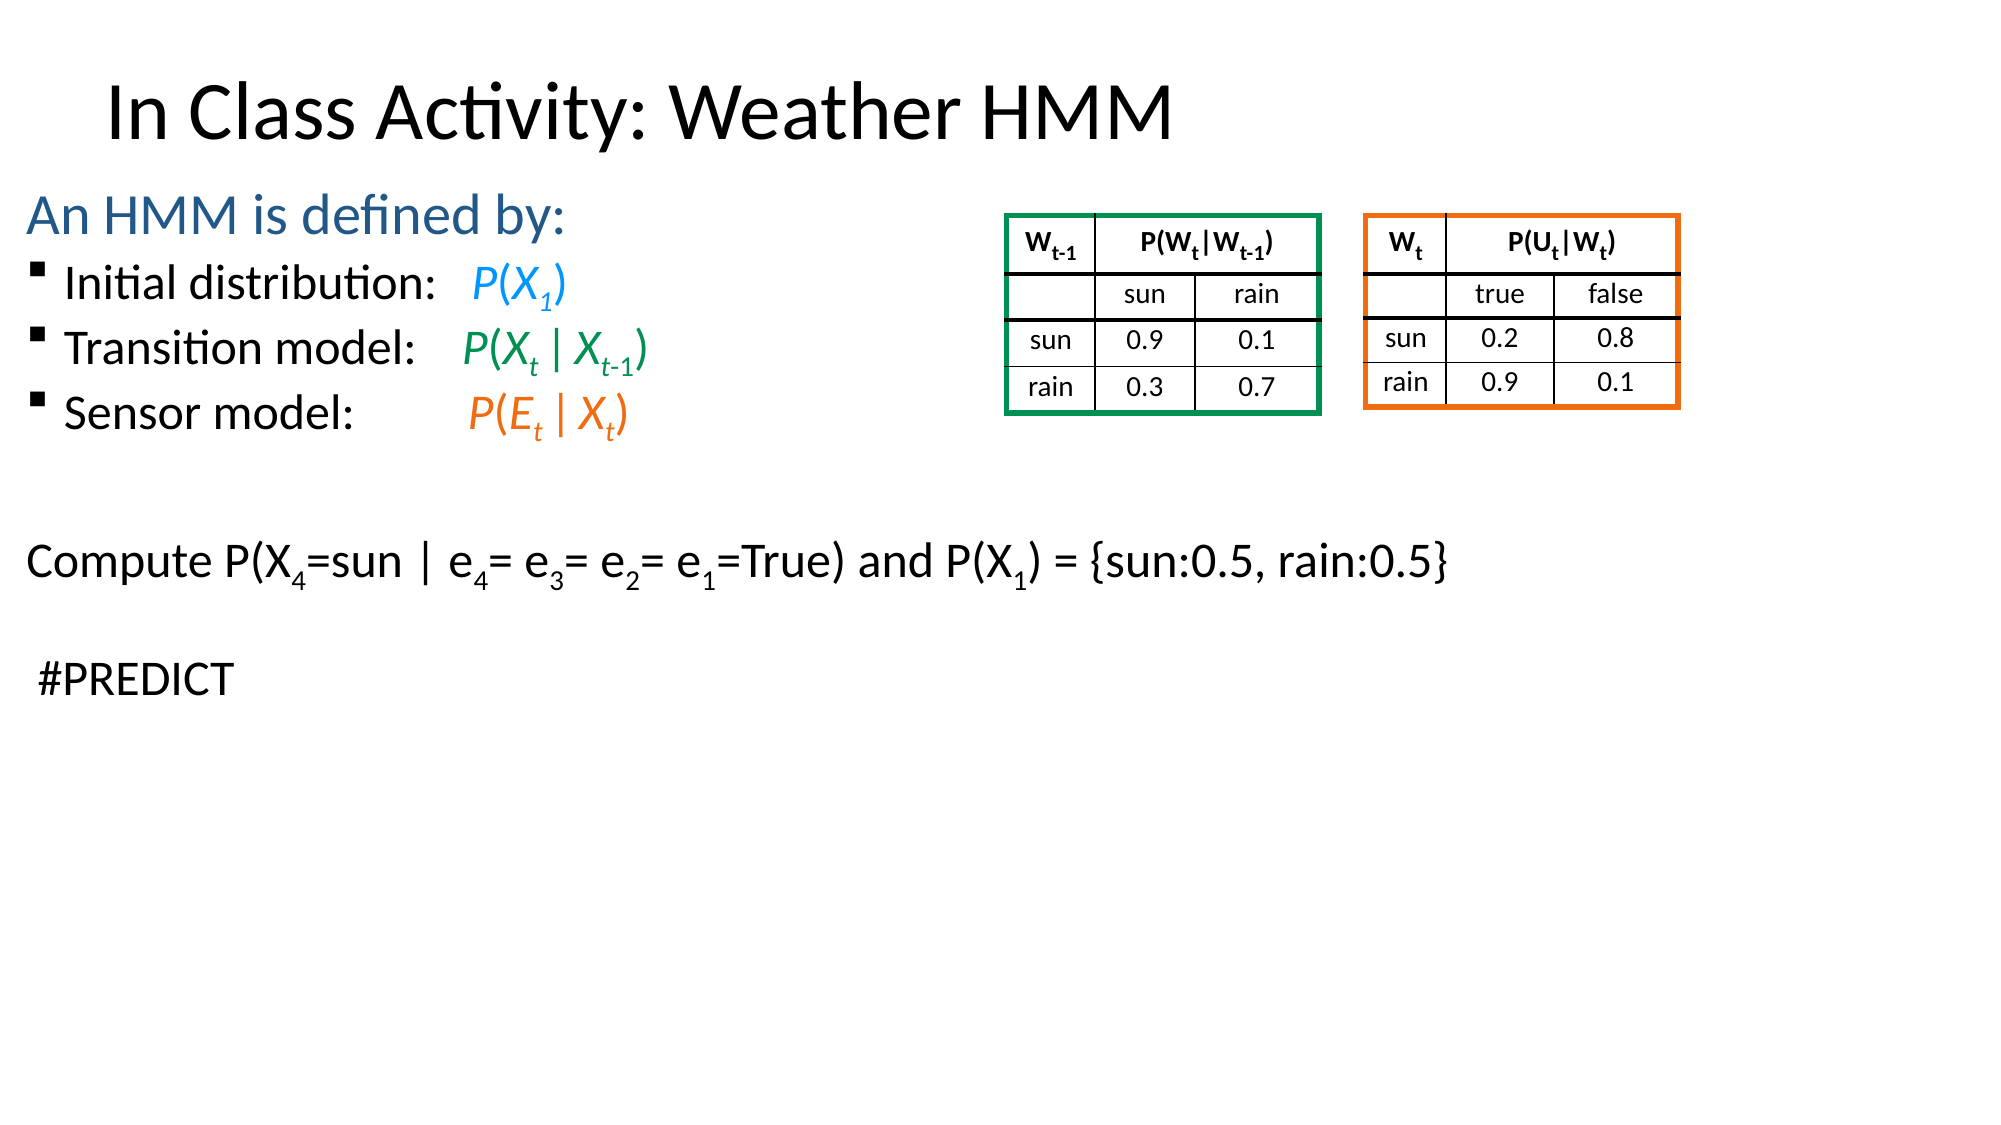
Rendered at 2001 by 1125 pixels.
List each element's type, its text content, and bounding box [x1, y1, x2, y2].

table_cell rain [1368, 363, 1445, 404]
table_cell [1009, 276, 1094, 318]
table_cell false [1555, 276, 1675, 316]
table_header Wt-1 [1009, 218, 1094, 272]
table_cell 0.9 [1447, 363, 1553, 404]
table_cell 0.9 [1096, 322, 1194, 366]
table_cell 0.1 [1196, 322, 1316, 366]
table_cell 0.3 [1096, 367, 1194, 410]
table_cell sun [1368, 320, 1445, 362]
table_cell 0.8 [1555, 320, 1675, 362]
table_header Wt [1368, 218, 1445, 272]
table_cell sun [1009, 322, 1094, 366]
table_cell 0.2 [1447, 320, 1553, 362]
table_cell [1368, 276, 1445, 316]
table_cell 0.1 [1555, 363, 1675, 404]
table_header P(Ut|Wt) [1447, 218, 1675, 272]
table_cell 0.7 [1196, 367, 1316, 410]
title In Class Activity: Weather HMM [90, 60, 1816, 164]
table_cell true [1447, 276, 1553, 316]
table_cell rain [1009, 367, 1094, 410]
table_header P(Wt|Wt-1) [1096, 218, 1316, 272]
table_cell rain [1196, 276, 1316, 318]
table_cell sun [1096, 276, 1194, 318]
